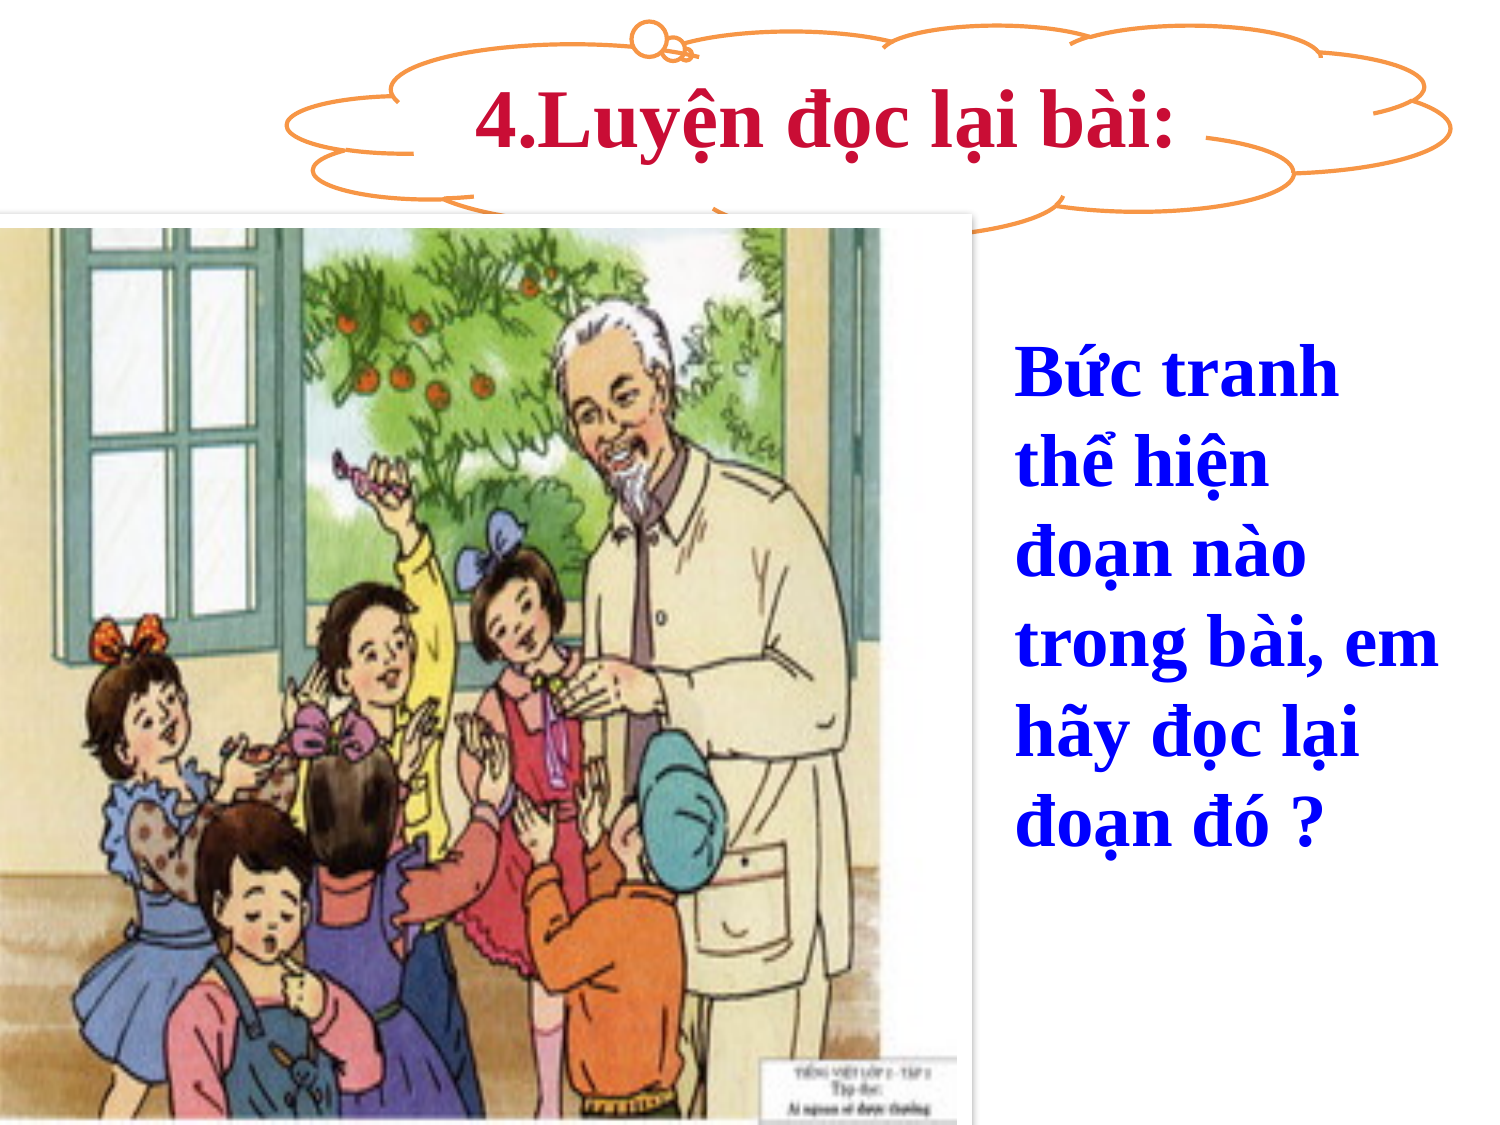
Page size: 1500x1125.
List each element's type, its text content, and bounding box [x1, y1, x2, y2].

text_box Bức tranh thể hiện đoạn nào trong bài, em hãy đọc lại đoạn đó ? [999, 314, 1463, 869]
picture [0, 227, 958, 1125]
text_box 4.Luyện đọc lại bài: [284, 19, 1453, 234]
